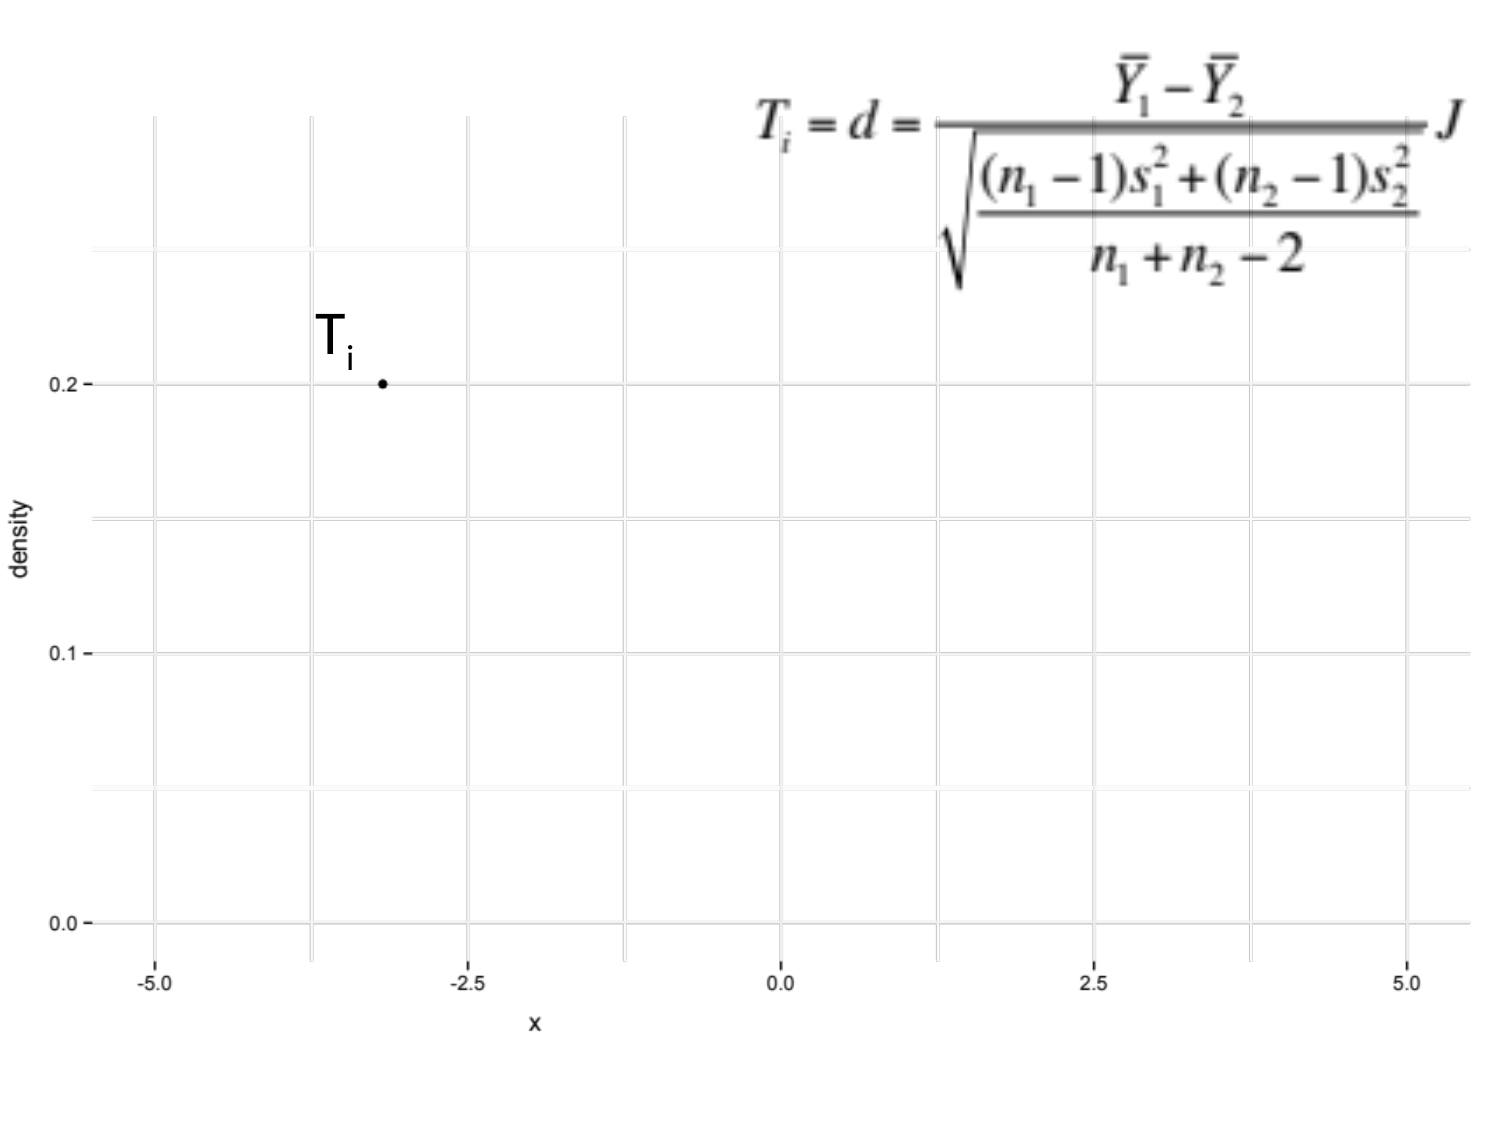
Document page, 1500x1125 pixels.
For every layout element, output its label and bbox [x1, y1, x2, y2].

picture [1, 87, 1499, 1036]
text_box [749, 42, 1472, 298]
